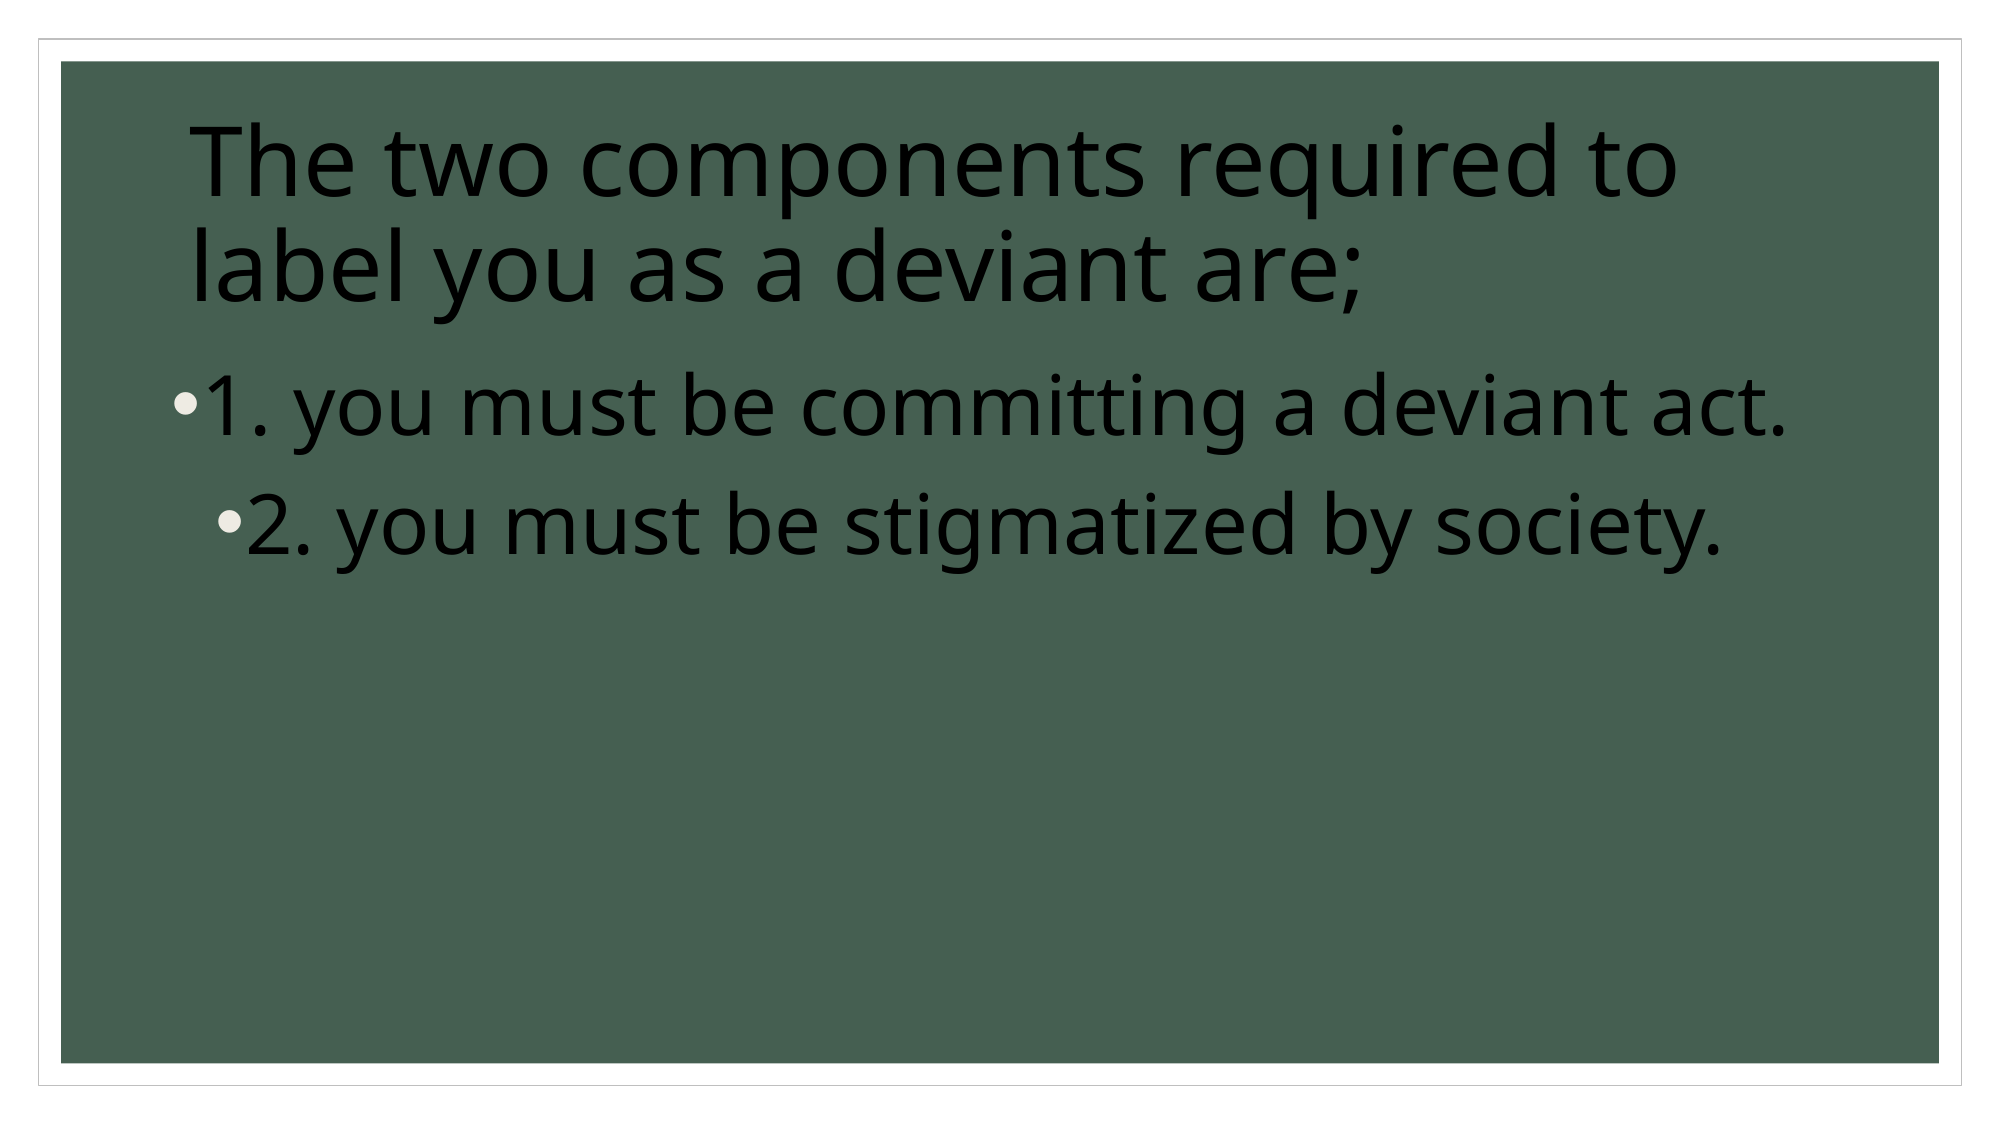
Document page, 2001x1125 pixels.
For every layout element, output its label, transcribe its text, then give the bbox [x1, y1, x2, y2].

title The two components required to label you as a deviant are; [174, 105, 1825, 331]
list 1. you must be committing a deviant act. 2. you must be stigmatized by society. [90, 345, 1873, 990]
